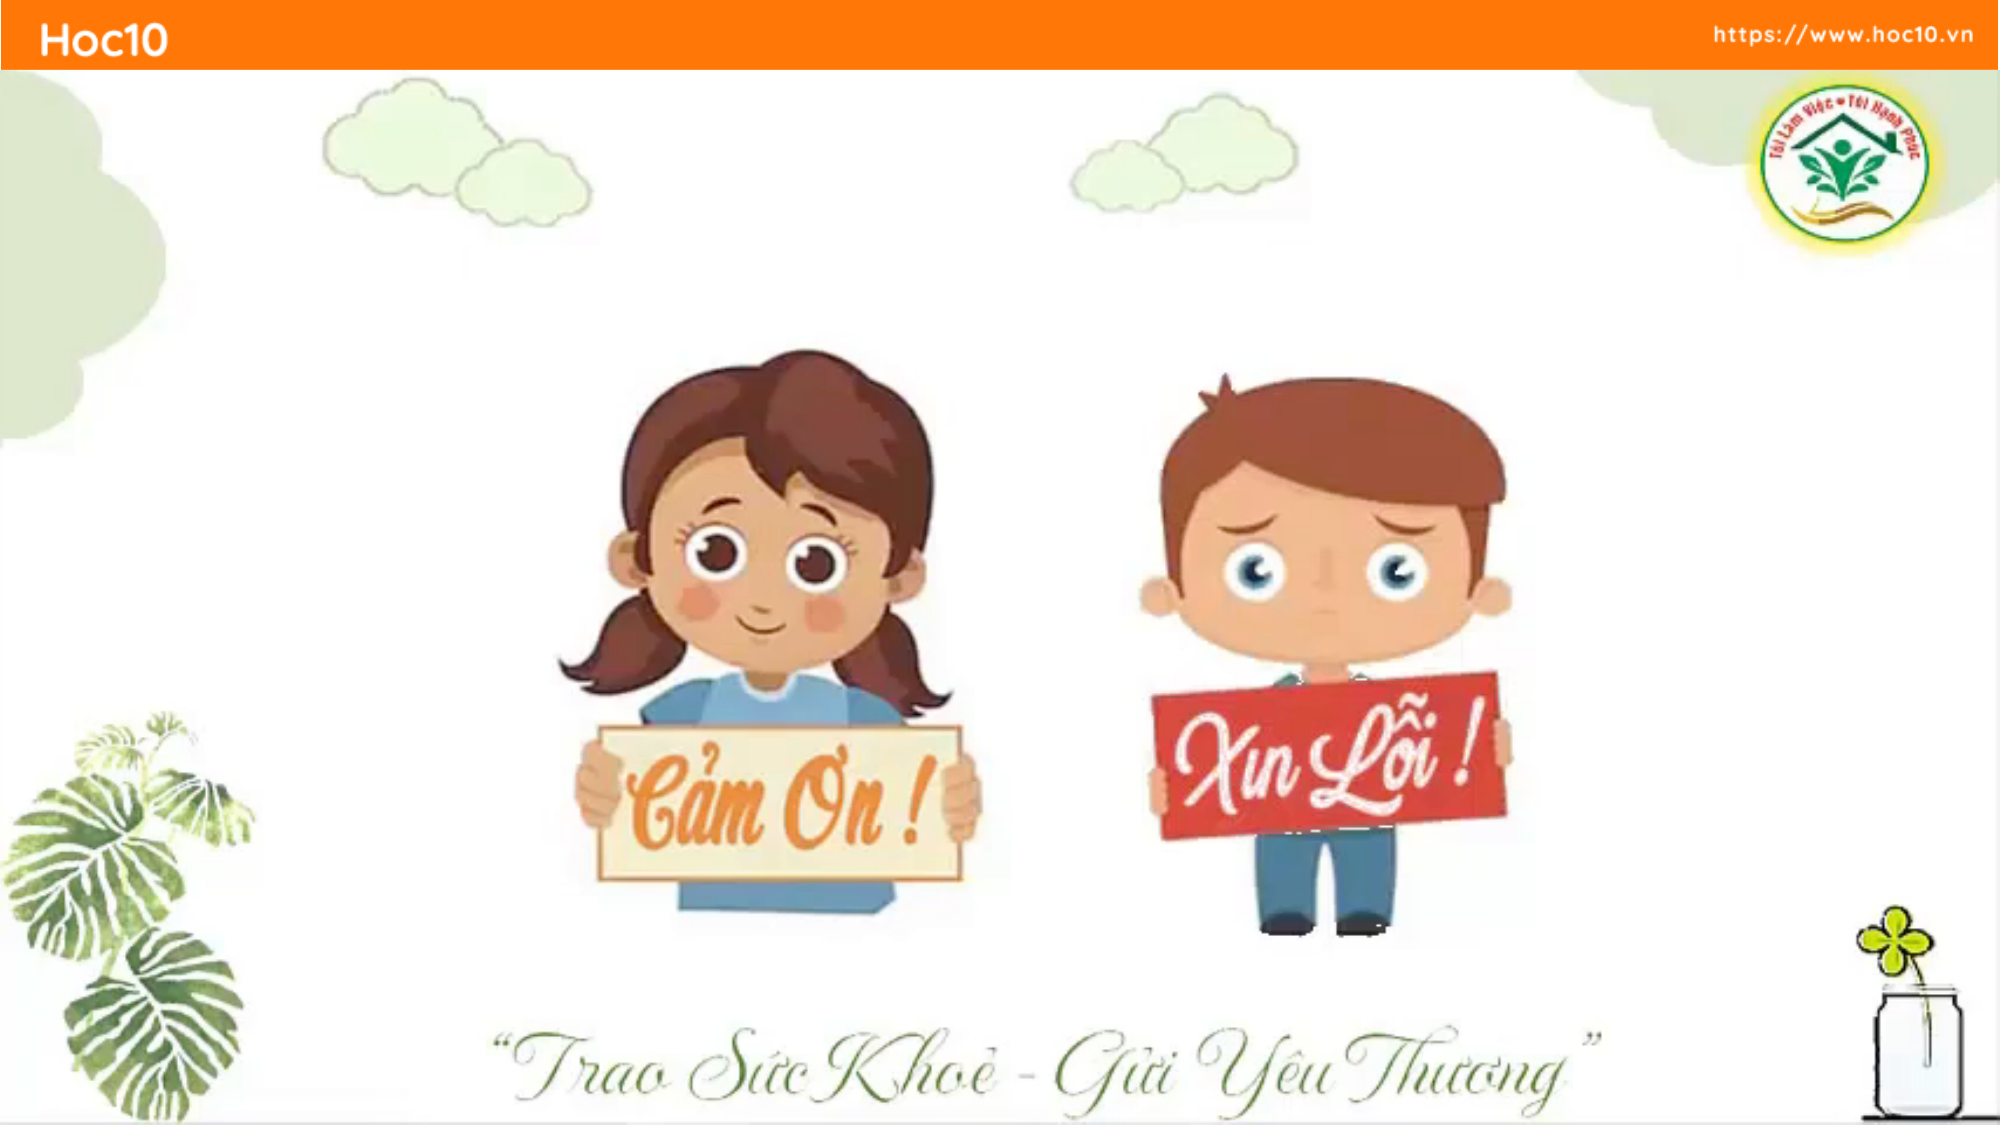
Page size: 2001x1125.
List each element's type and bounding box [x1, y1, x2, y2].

text_box [0, 69, 2000, 1125]
picture [1, 0, 1998, 69]
